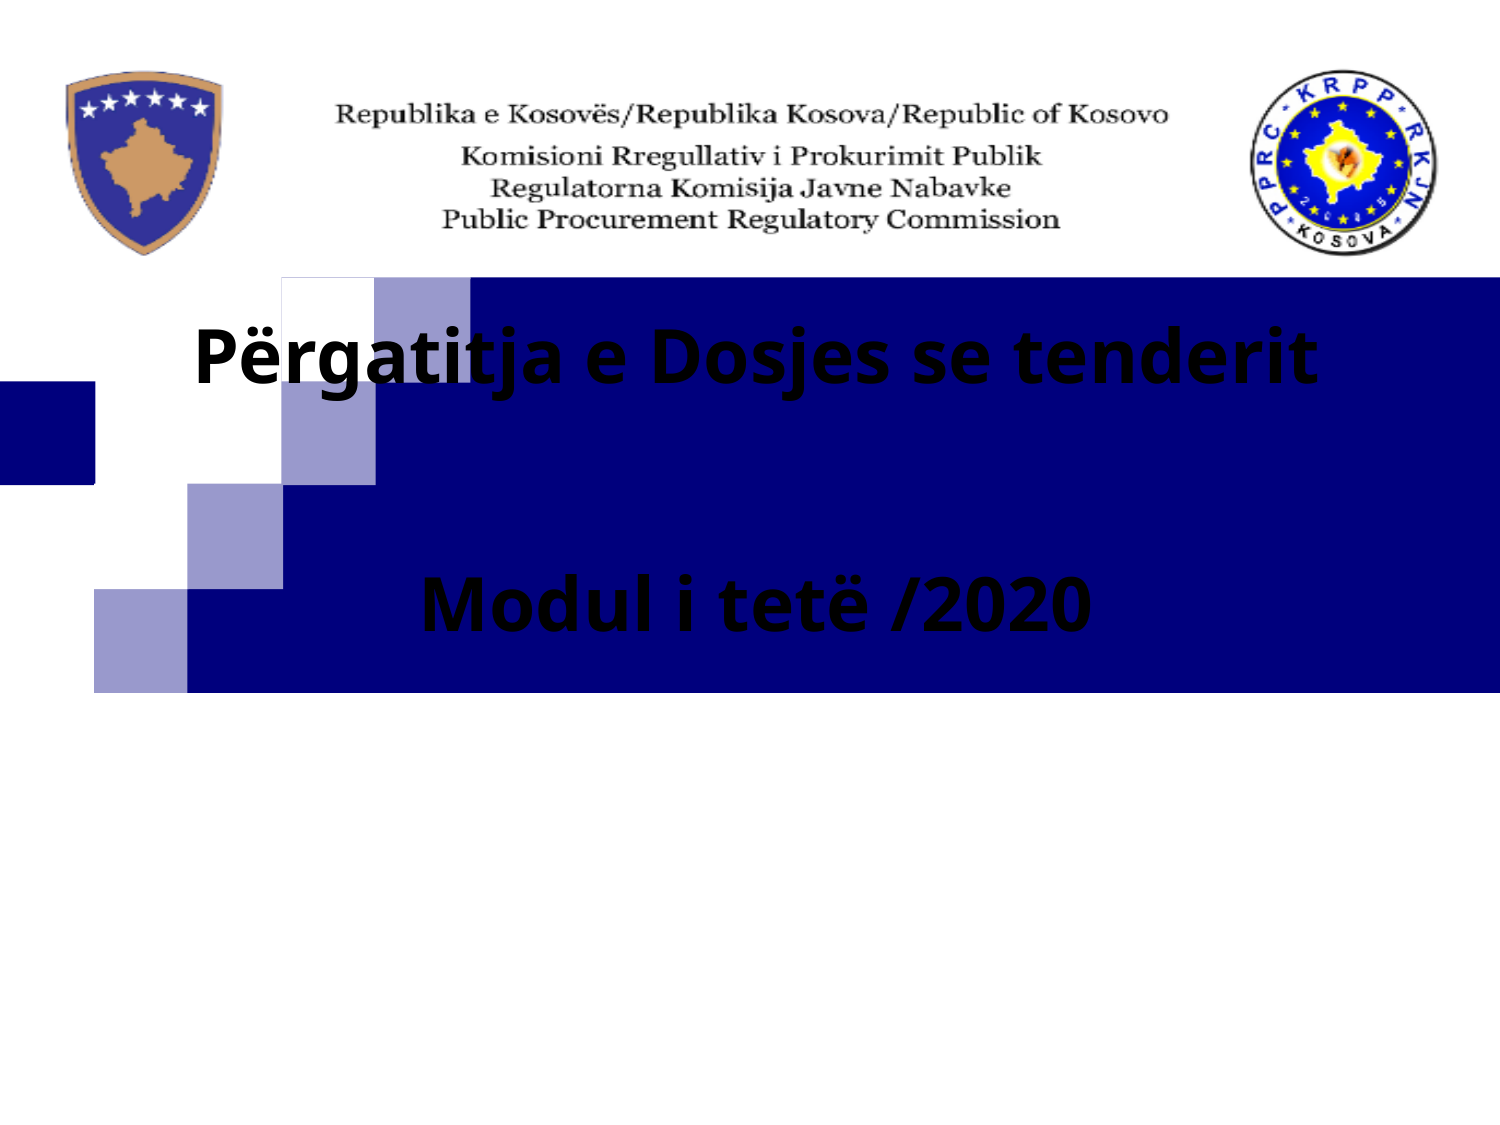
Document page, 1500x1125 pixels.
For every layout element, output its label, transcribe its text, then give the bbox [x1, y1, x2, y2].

text_box Përgatitja e Dosjes se tenderit Modul i tetë /2020 [12, 287, 1500, 768]
picture [12, 62, 1500, 263]
